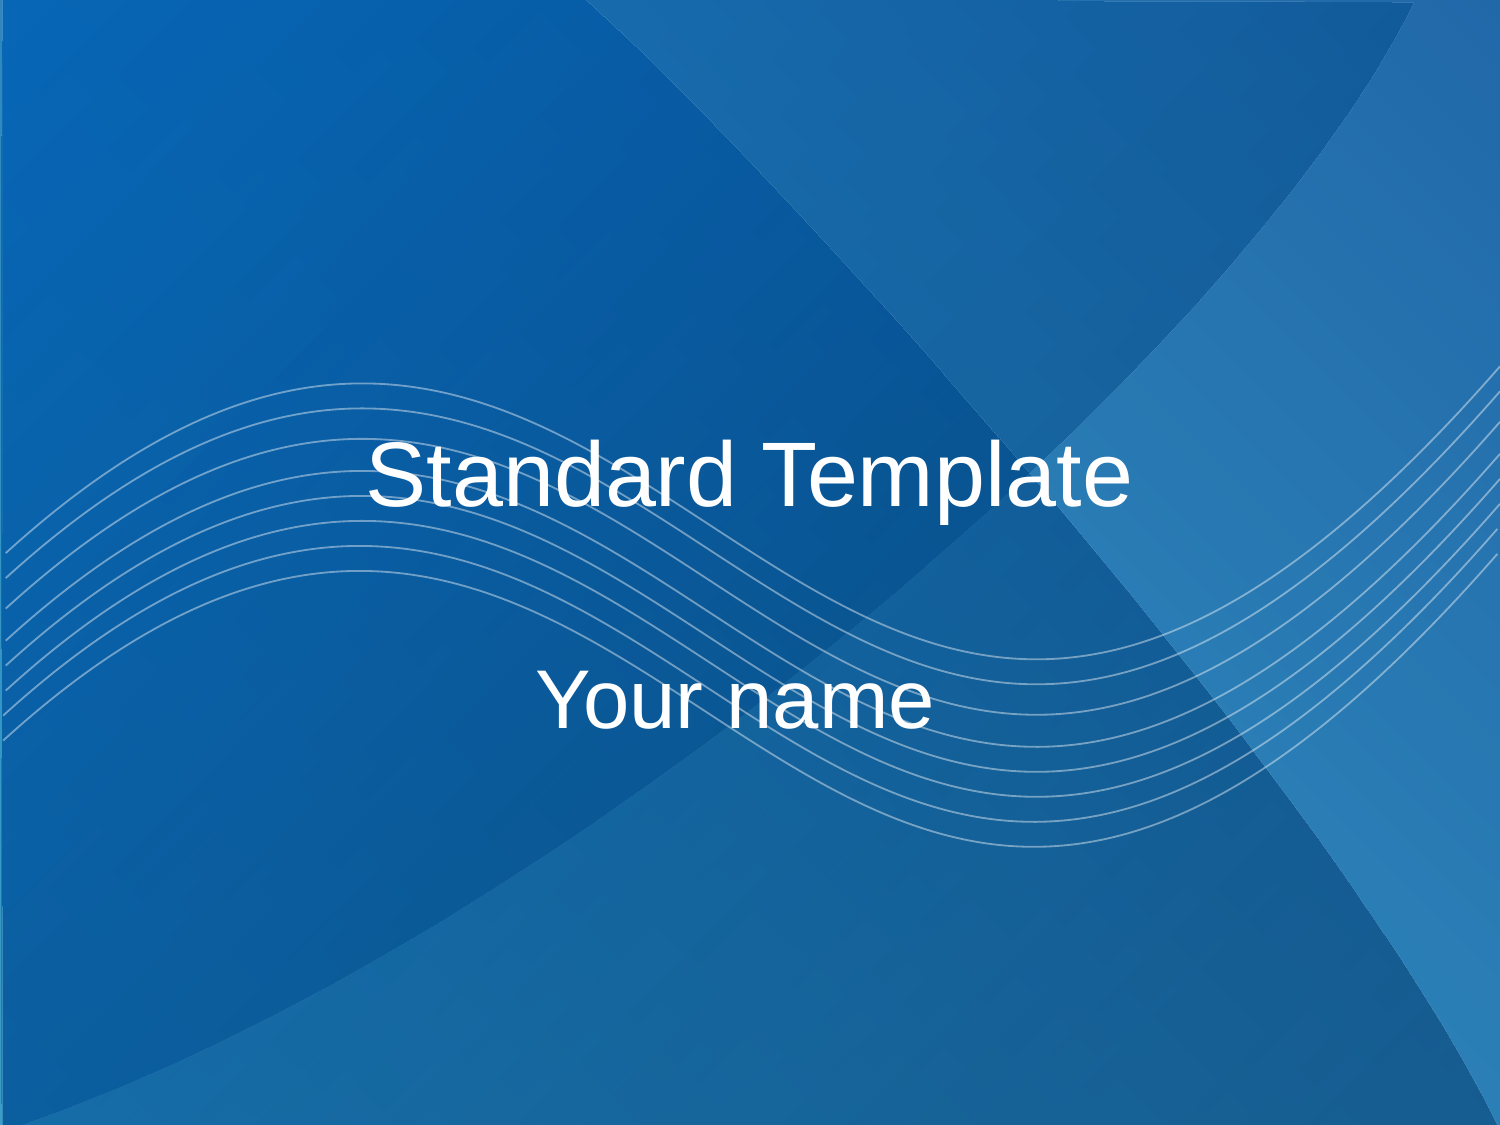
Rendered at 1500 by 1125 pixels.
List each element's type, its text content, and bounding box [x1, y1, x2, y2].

subtitle Your name [225, 637, 1246, 925]
title Standard Template [112, 349, 1388, 591]
